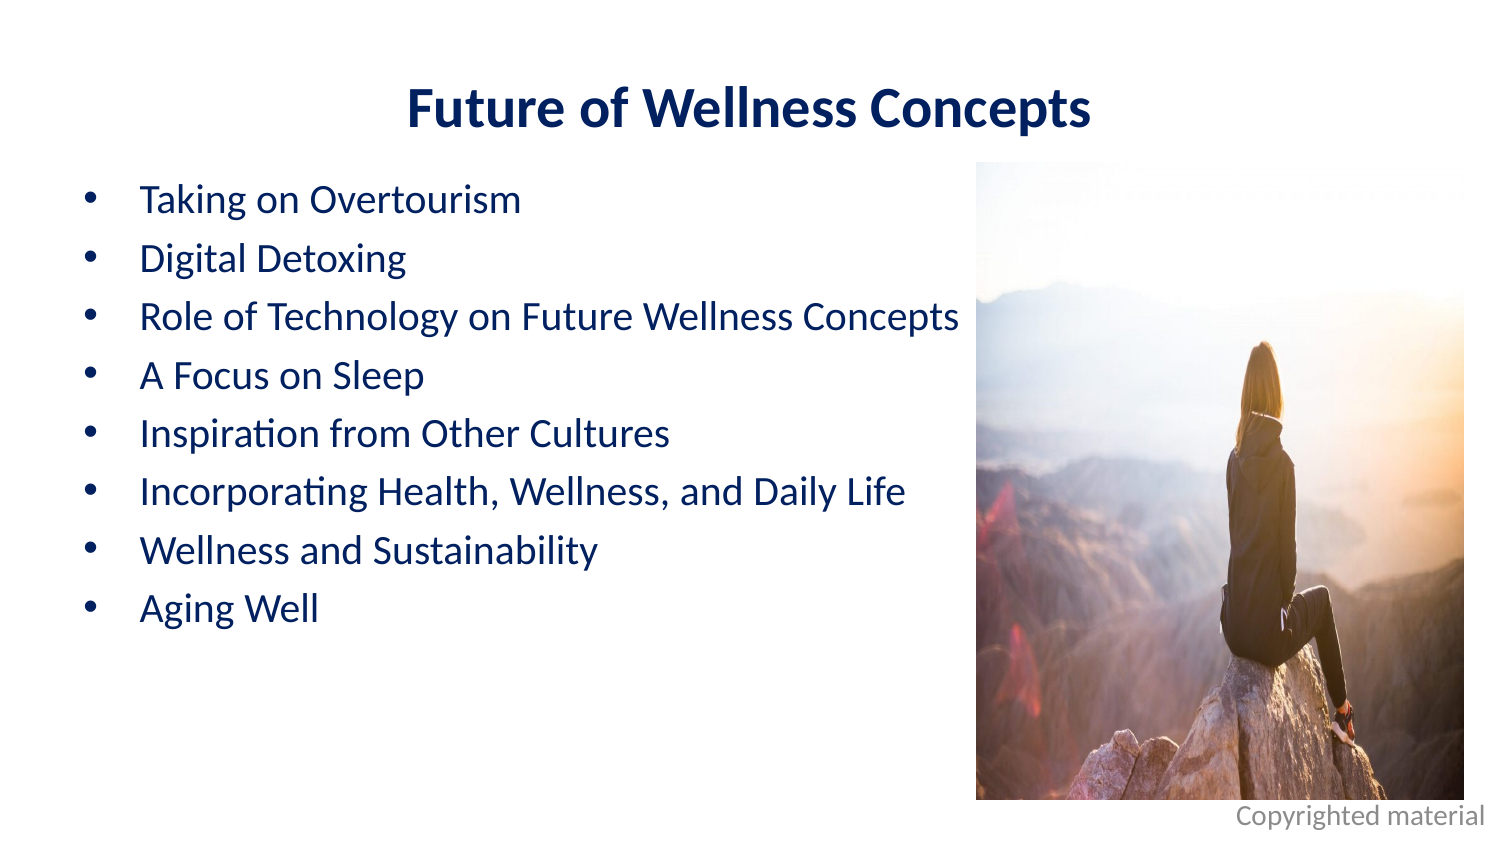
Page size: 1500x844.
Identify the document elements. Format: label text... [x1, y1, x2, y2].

picture [976, 161, 1465, 800]
title Future of Wellness Concepts [75, 33, 1425, 164]
list Taking on Overtourism Digital Detoxing Role of Technology on Future Wellness Concepts A Focus on Sleep Inspiration from Other Cultures Incorporating Health, Wellness, and Daily Life Wellness and Sustainability Aging Well [68, 164, 972, 800]
